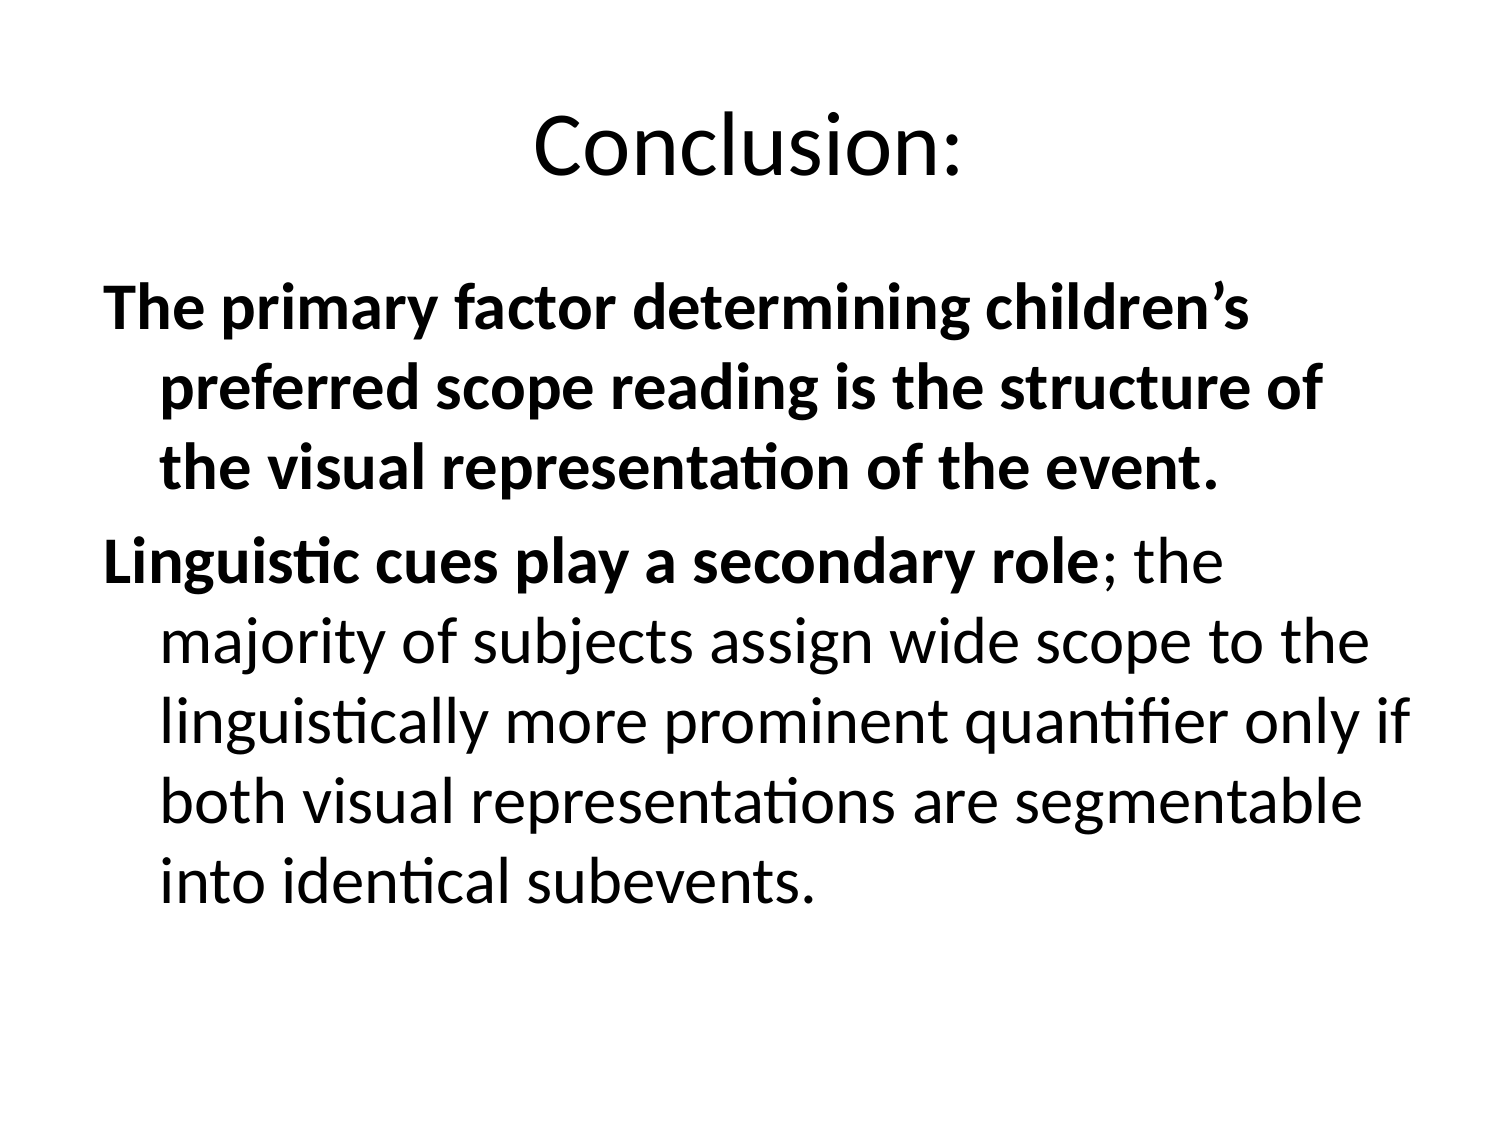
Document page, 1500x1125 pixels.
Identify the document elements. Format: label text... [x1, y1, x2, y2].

list The primary factor determining children’s preferred scope reading is the structure of the visual representation of the event. Linguistic cues play a secondary role; the majority of subjects assign wide scope to the linguistically more prominent quantifier only if both visual representations are segmentable into identical subevents. [88, 255, 1439, 998]
title Conclusion: [75, 45, 1425, 233]
